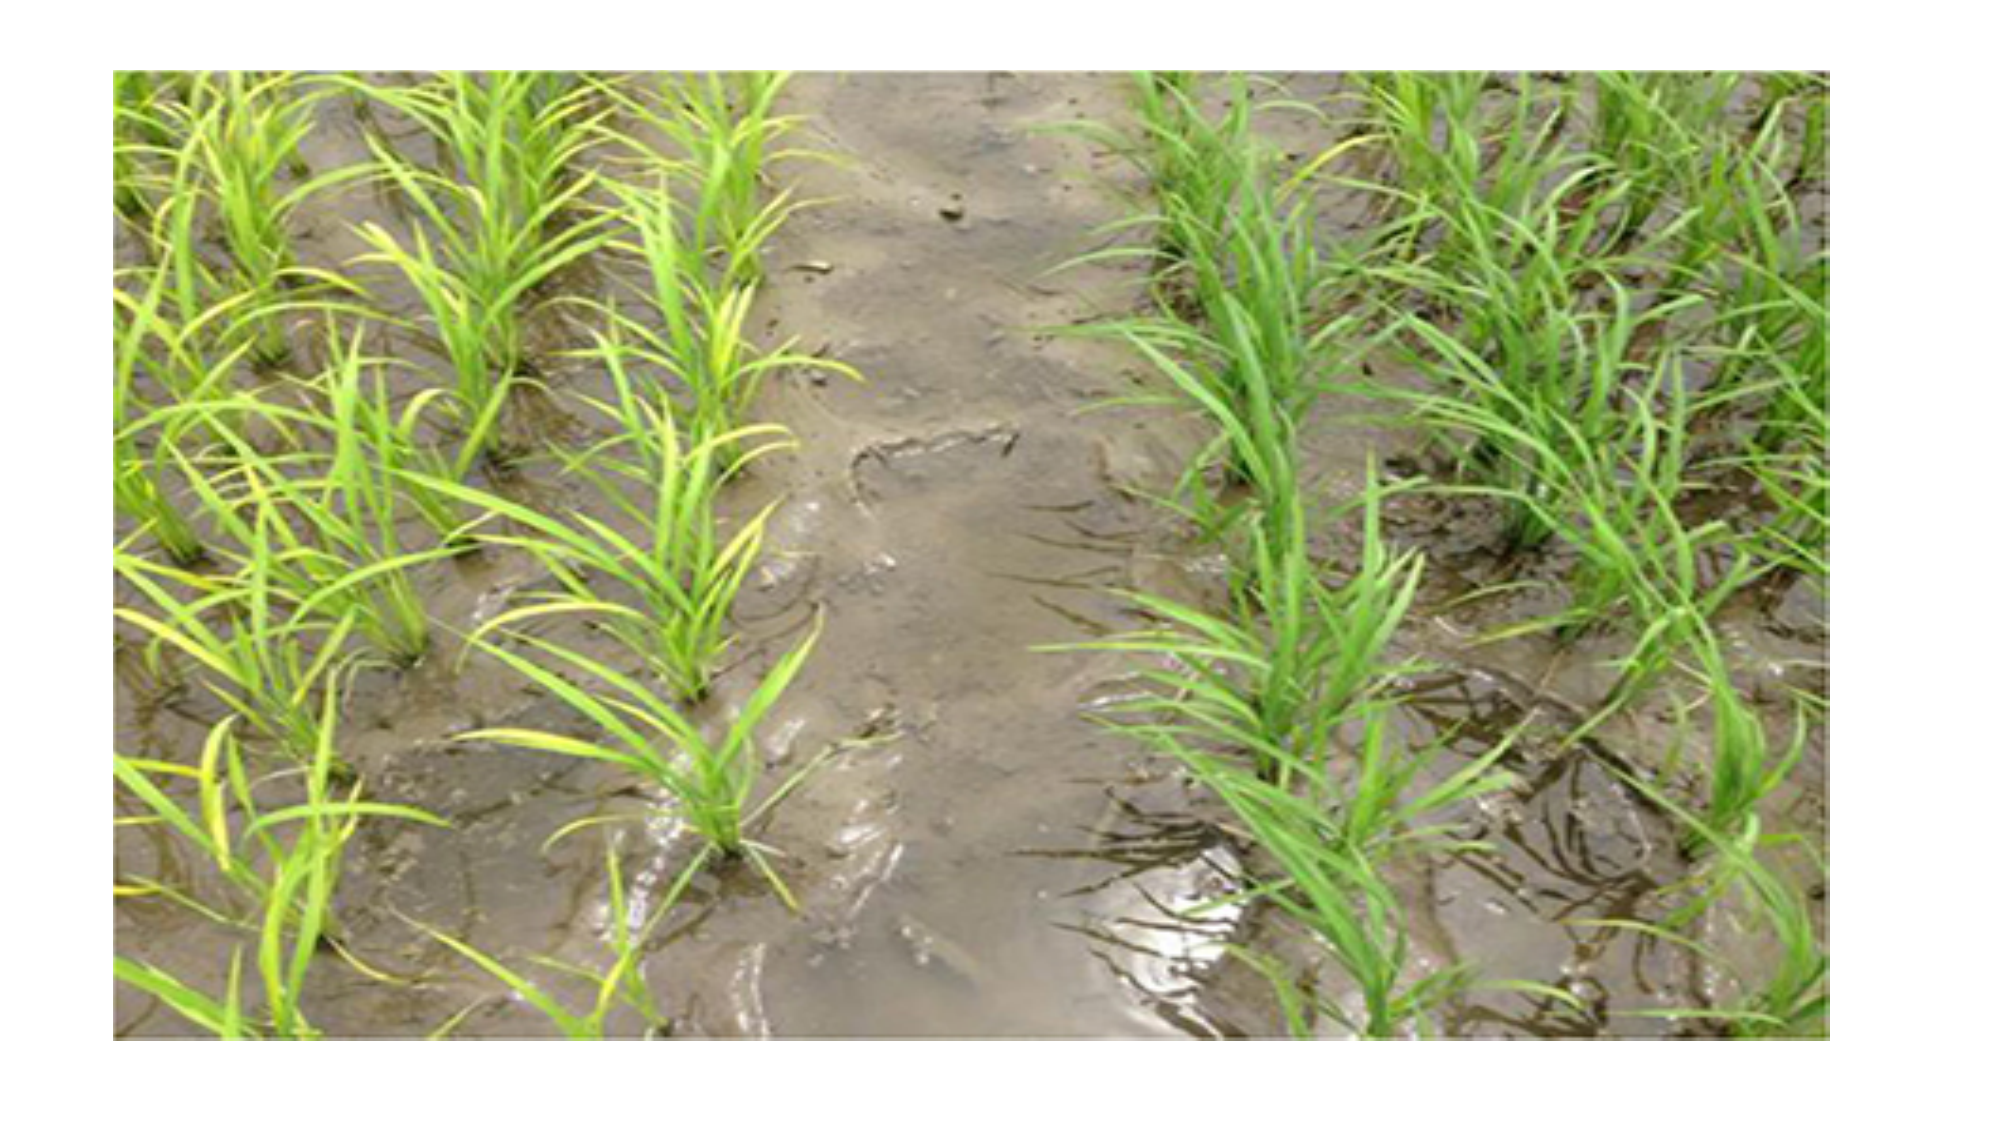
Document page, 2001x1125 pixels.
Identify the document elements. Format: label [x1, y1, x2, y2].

picture [113, 70, 1830, 1041]
